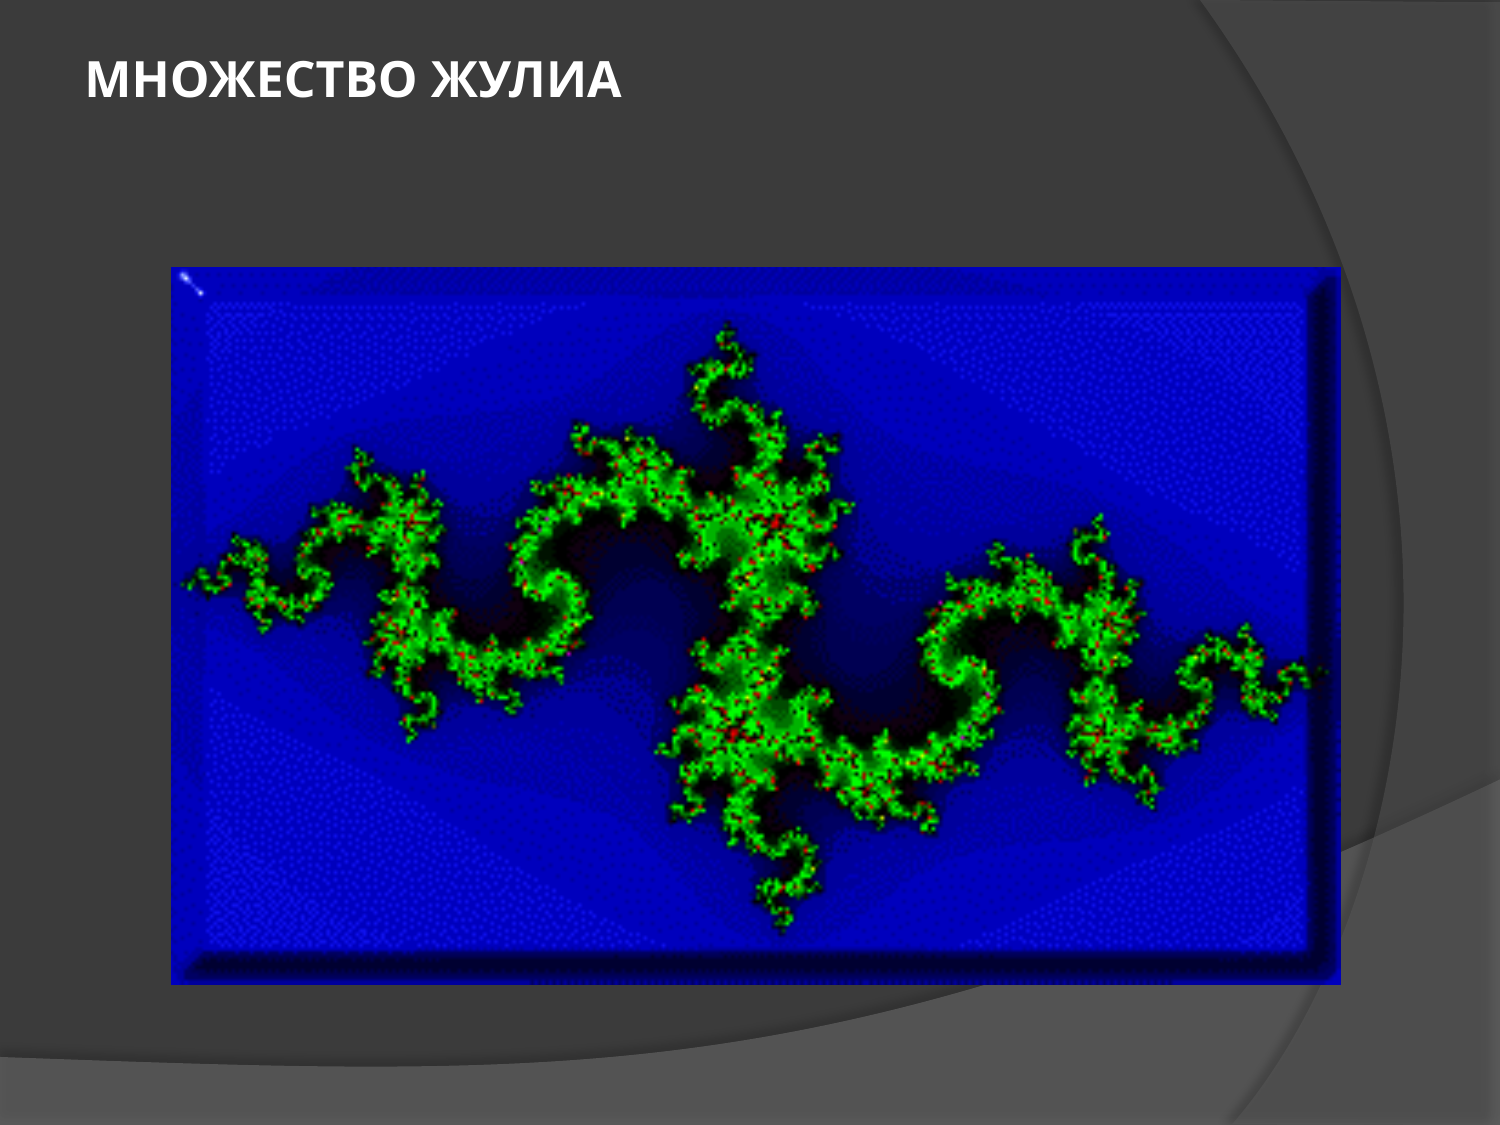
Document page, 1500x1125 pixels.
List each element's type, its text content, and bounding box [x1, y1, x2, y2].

picture [170, 266, 1341, 986]
title МНОЖЕСТВО ЖУЛИА [76, 30, 1428, 125]
